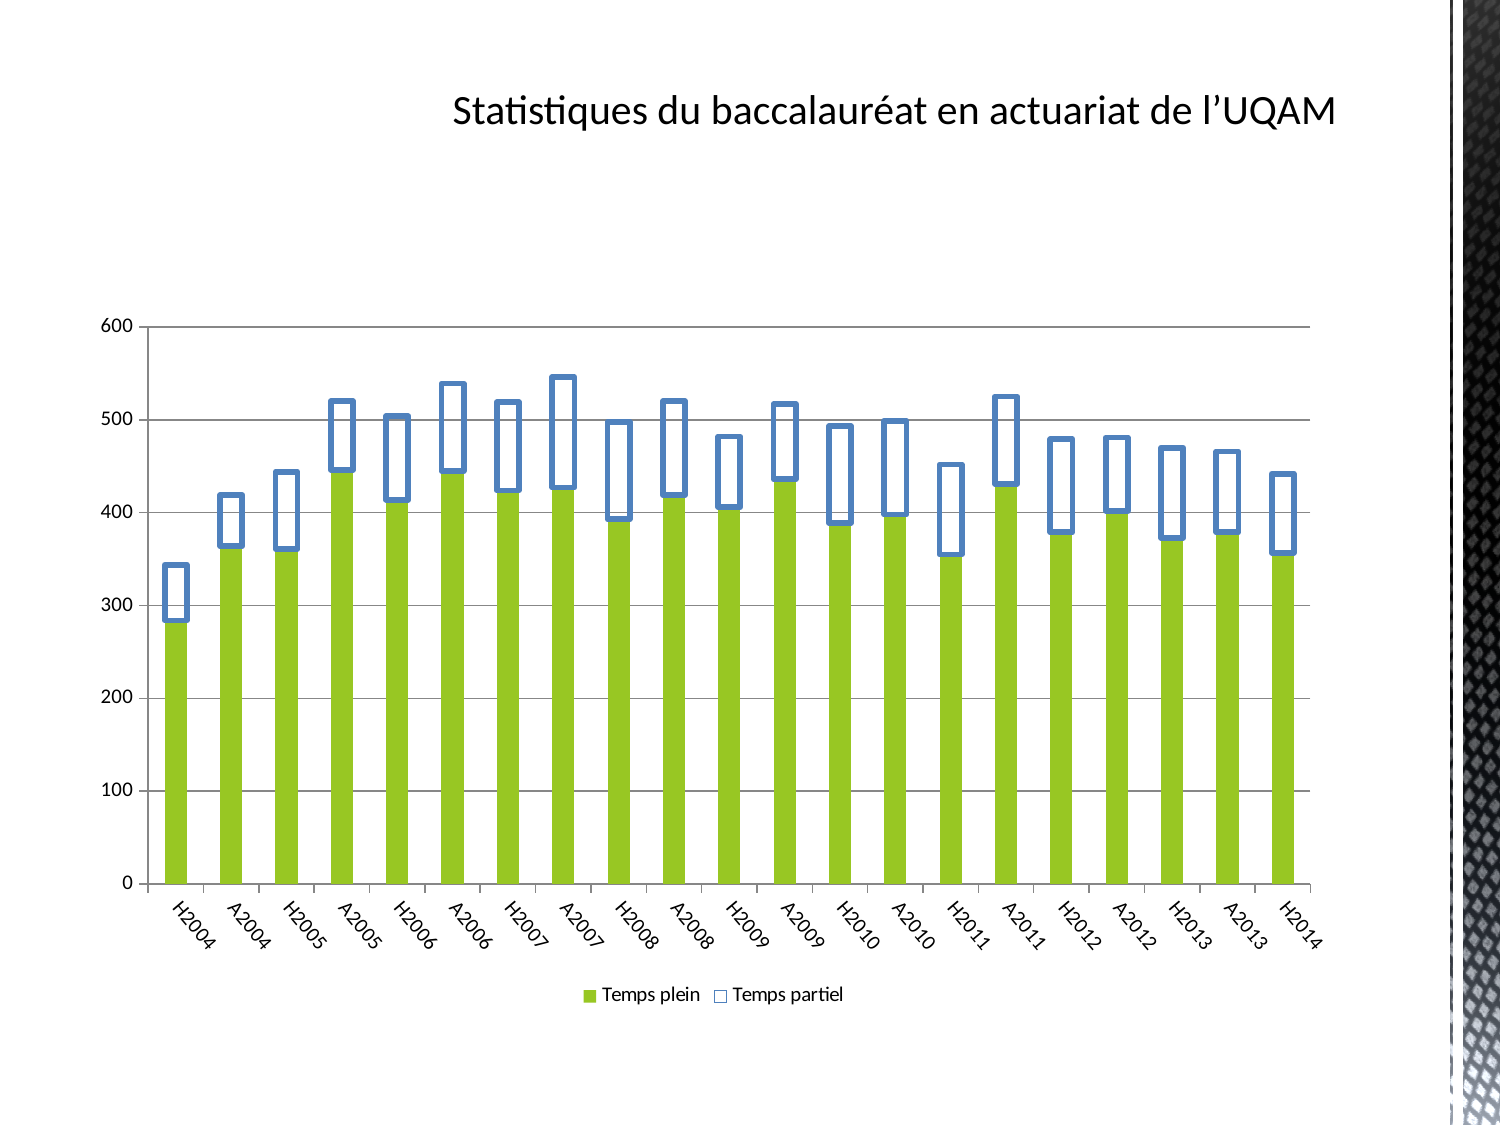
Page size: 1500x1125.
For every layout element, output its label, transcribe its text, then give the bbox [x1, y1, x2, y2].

title Statistiques du baccalauréat en actuariat de l’UQAM [336, 75, 1353, 173]
picture [1447, 0, 1500, 1125]
chart [74, 302, 1353, 1013]
